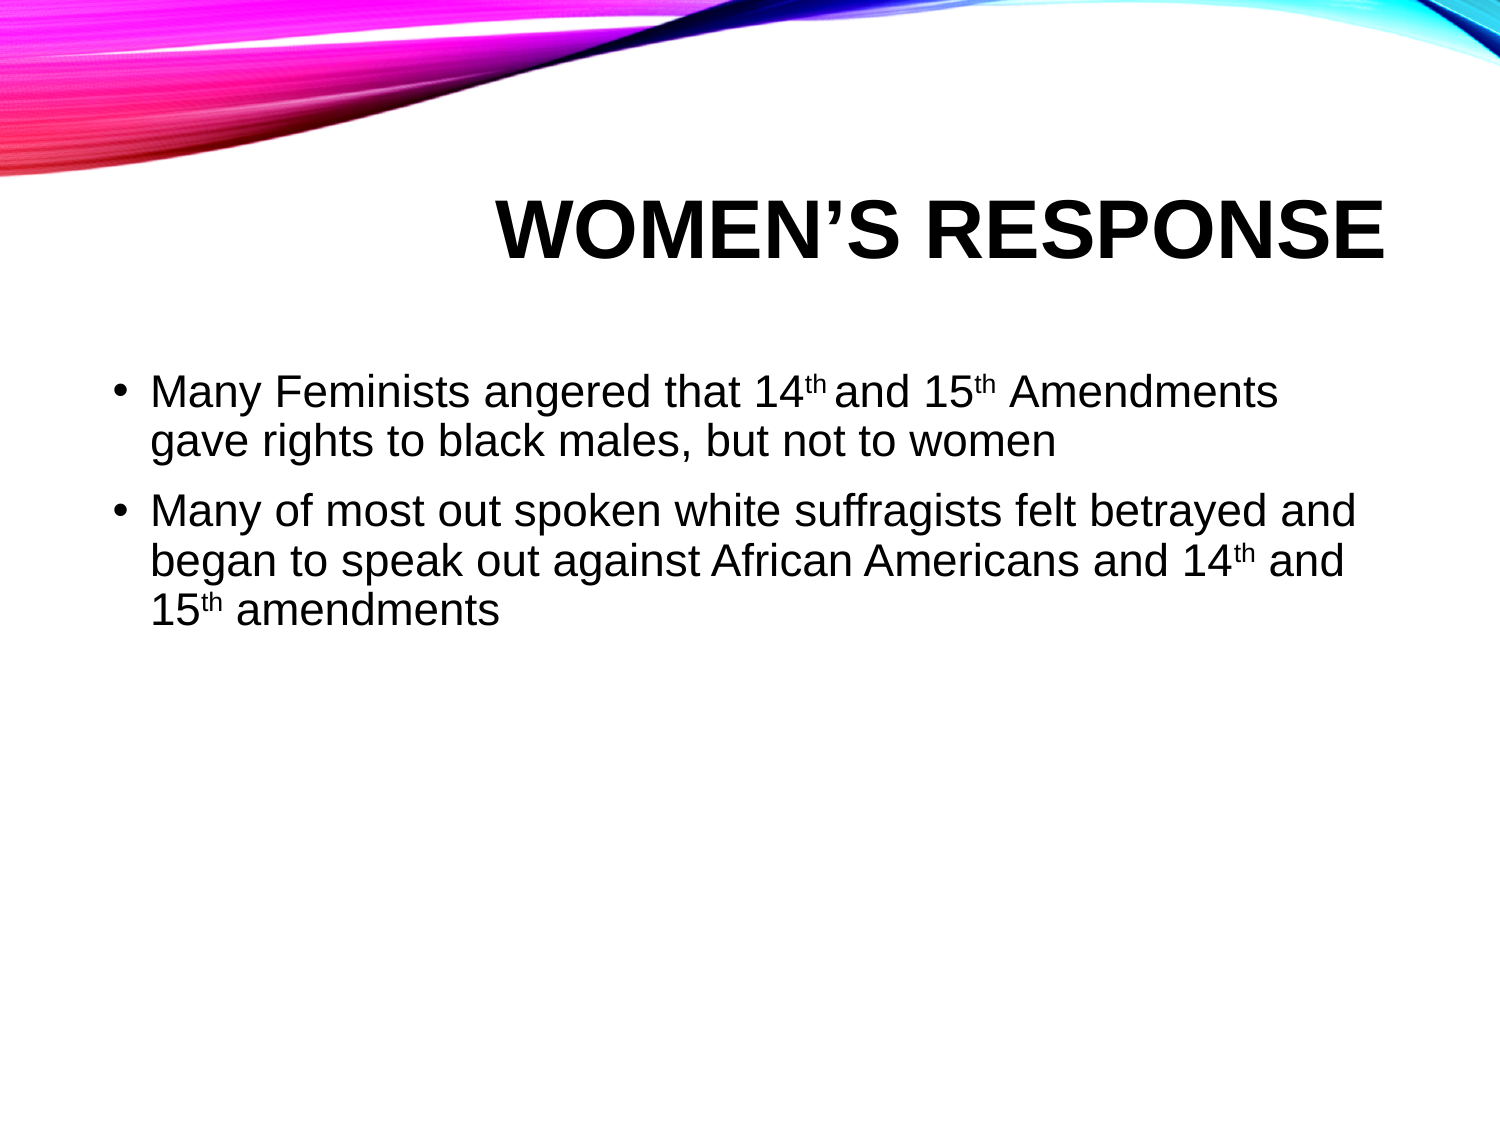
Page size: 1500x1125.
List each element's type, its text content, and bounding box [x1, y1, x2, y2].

picture [0, 0, 1500, 178]
list Many Feminists angered that 14th and 15th Amendments gave rights to black males, but not to women Many of most out spoken white suffragists felt betrayed and began to speak out against African Americans and 14th and 15th amendments [97, 360, 1403, 1028]
title Women’s Response [356, 125, 1403, 338]
